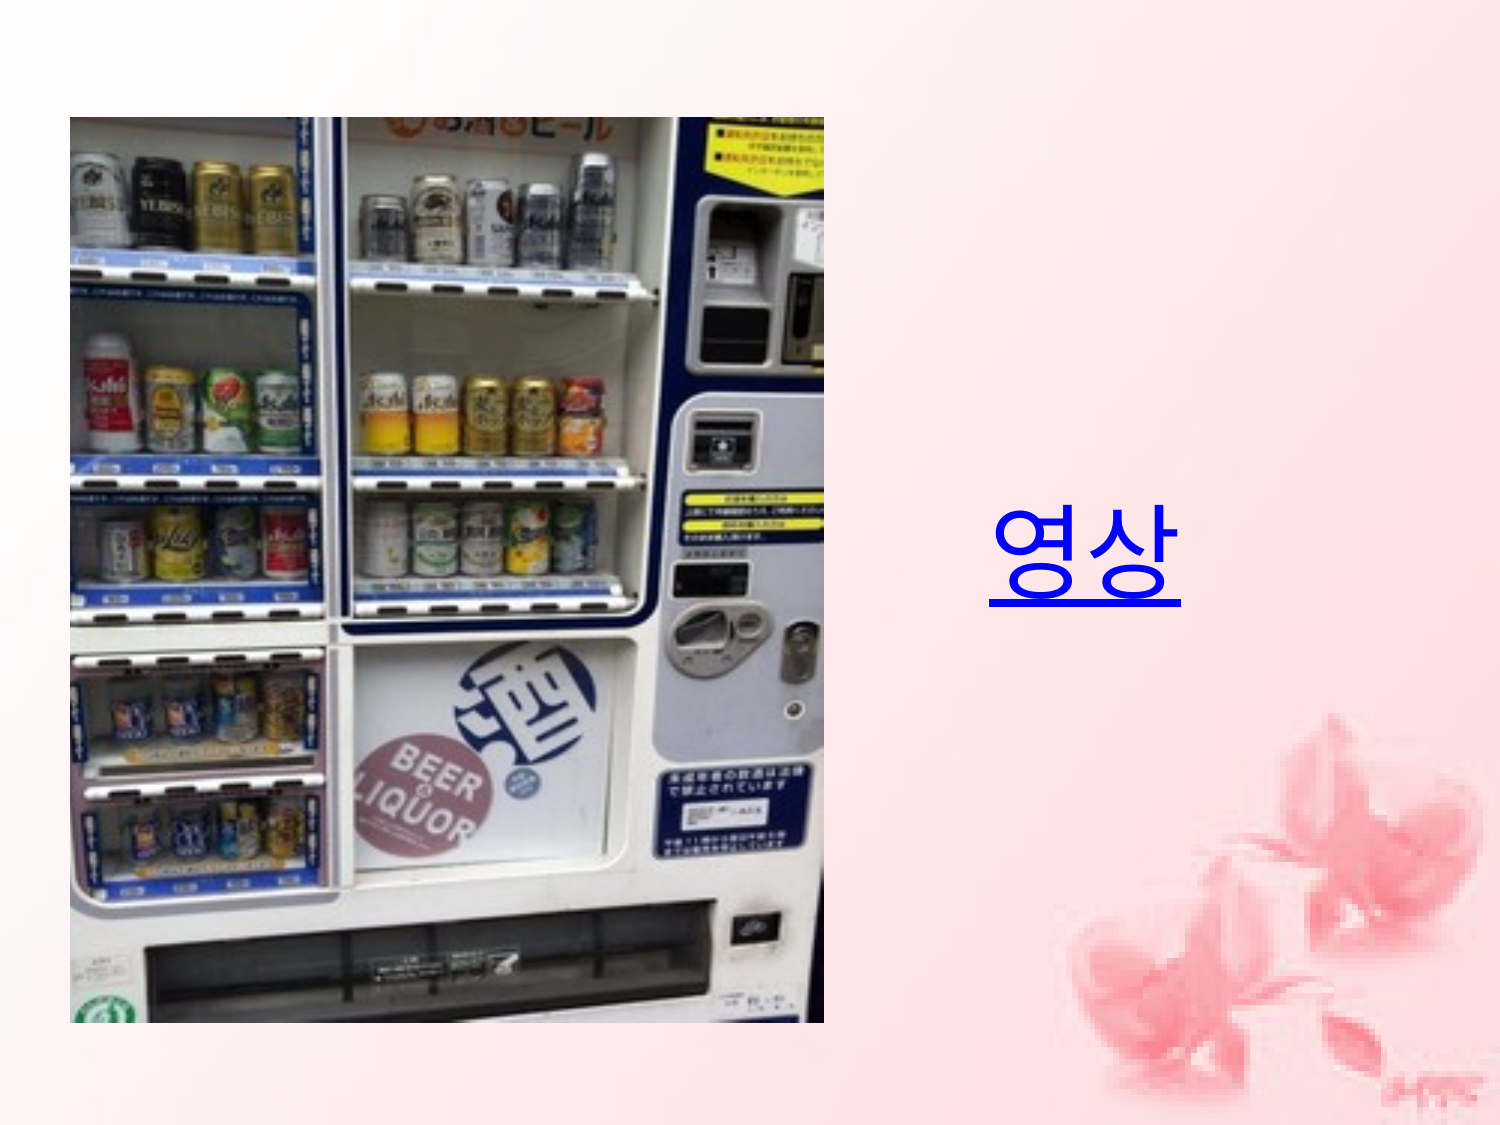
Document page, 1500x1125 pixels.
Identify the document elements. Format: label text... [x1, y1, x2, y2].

text_box 영상 [974, 479, 1500, 646]
picture [0, 0, 1500, 1125]
